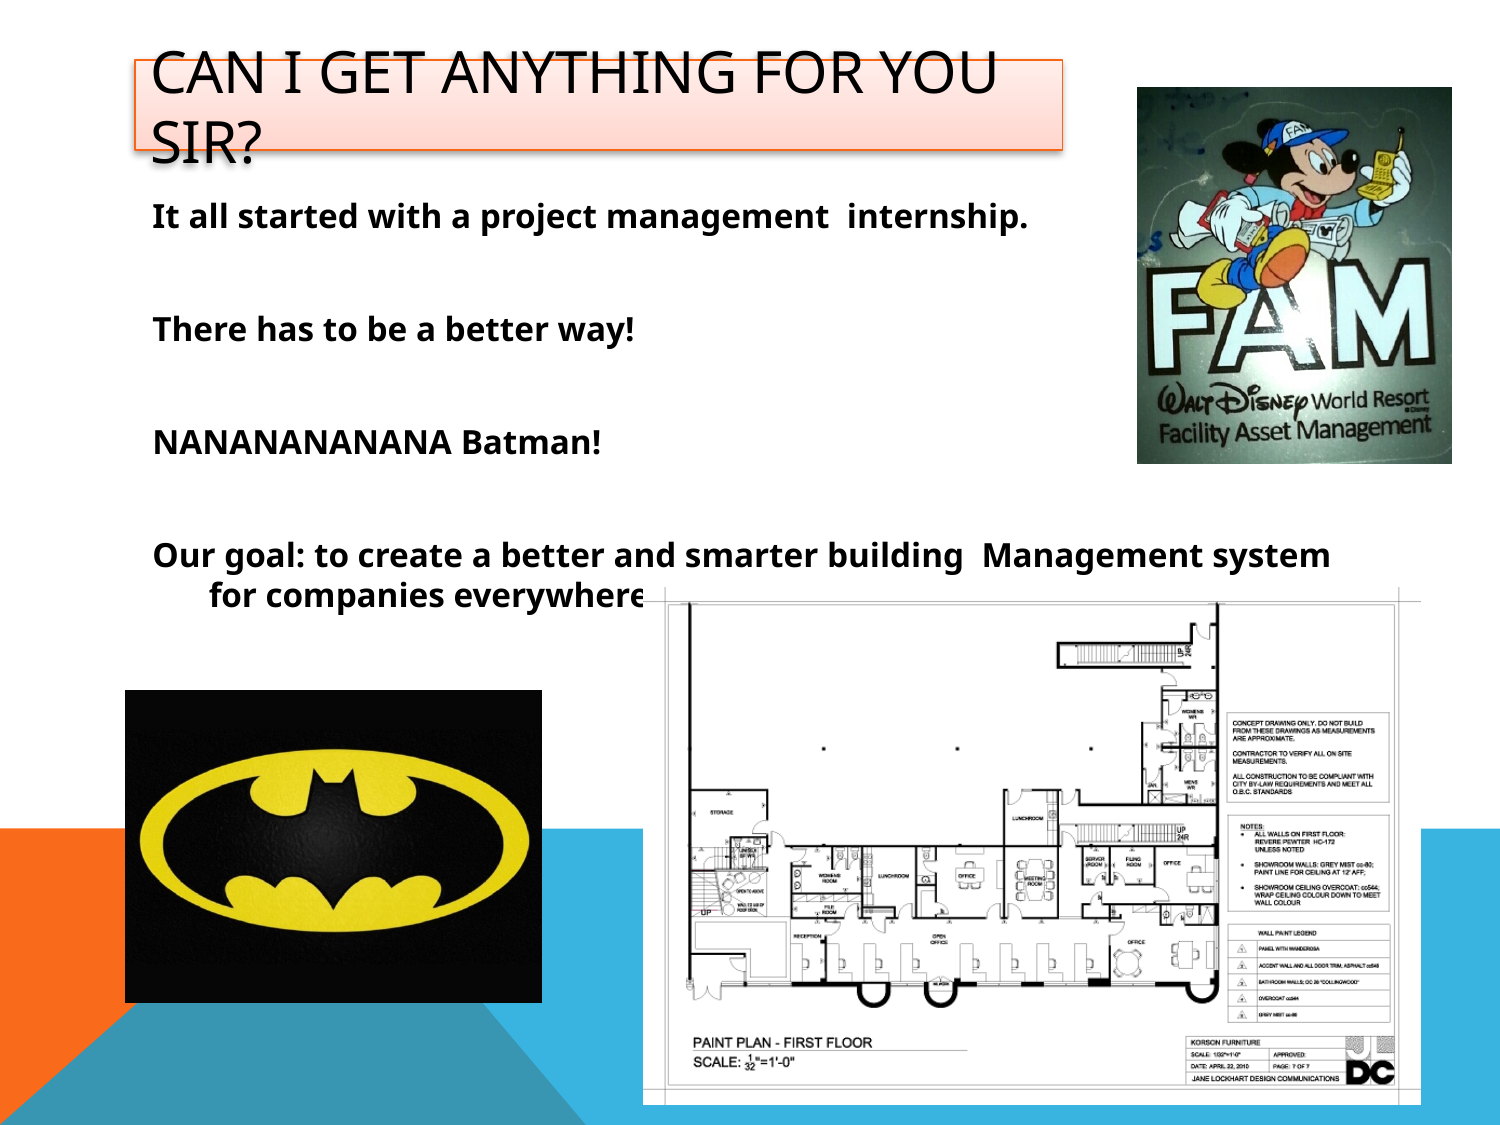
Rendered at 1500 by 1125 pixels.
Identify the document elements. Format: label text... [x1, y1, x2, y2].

list It all started with a project management internship. There has to be a better way! NANANANANANA Batman! Our goal: to create a better and smarter building Management system for companies everywhere. [137, 187, 1372, 775]
picture [1137, 87, 1452, 465]
title Can I get anything for you Sir? [134, 59, 1063, 151]
picture [124, 689, 542, 1003]
picture [643, 587, 1421, 1106]
